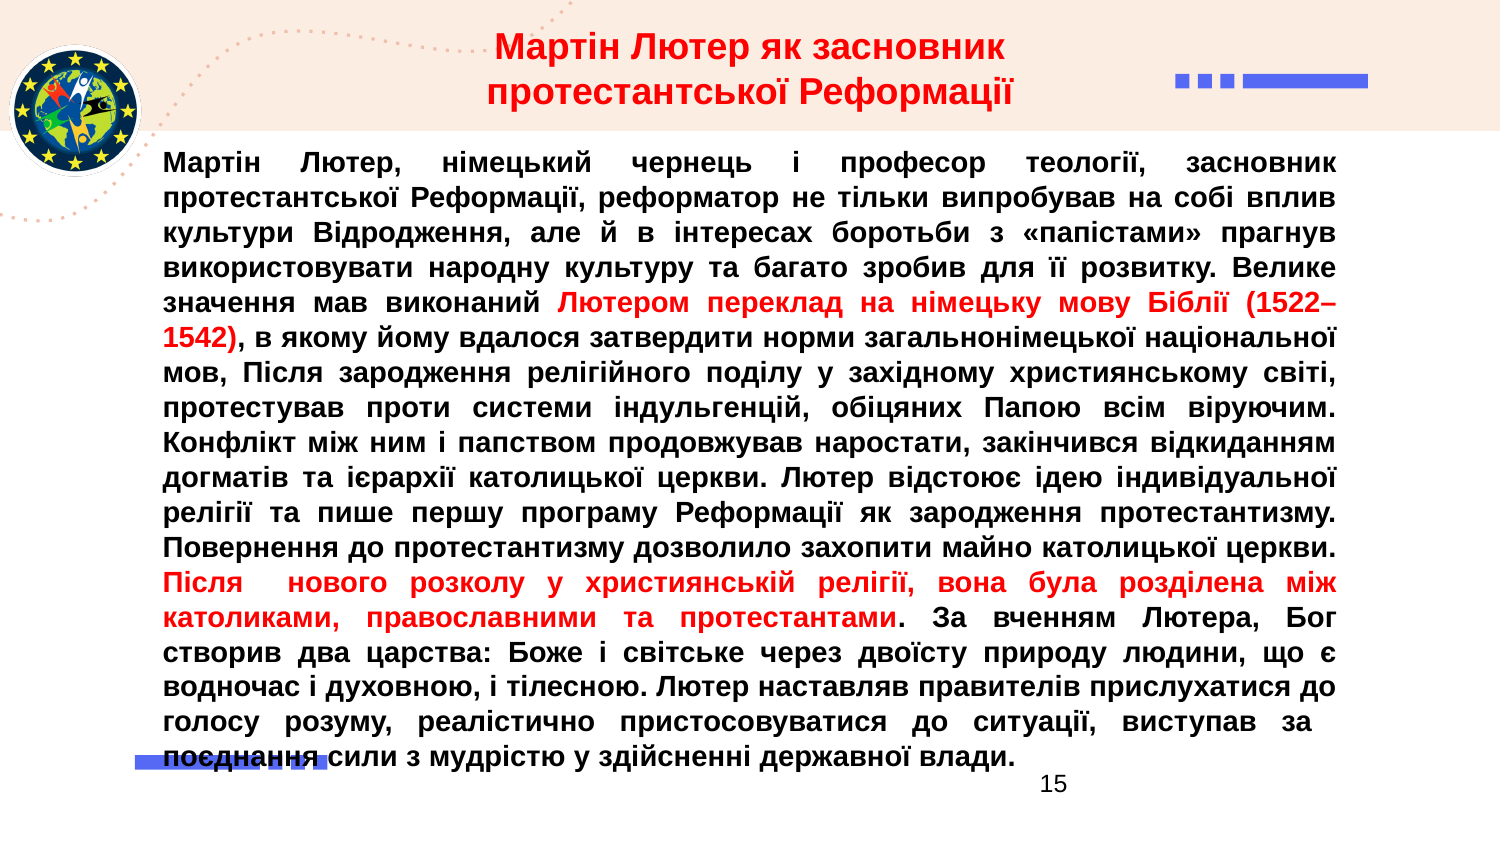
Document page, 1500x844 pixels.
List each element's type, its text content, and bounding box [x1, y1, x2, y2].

picture [0, 0, 210, 242]
text_box Мартін Лютер, німецький чернець і професор теології, засновник протестантської Реформації, реформатор не тільки випробував на собі вплив культури Відродження, але й в інтересах боротьби з «папістами» прагнув використовувати народну культуру та багато зробив для її розвитку. Велике значення мав виконаний Лютером переклад на німецьку мову Біблії (1522–1542), в якому йому вдалося затвердити норми загальнонімецької національної мов, Після зародження релігійного поділу у західному християнському світі, протестував проти системи індульгенцій, обіцяних Папою всім віруючим. Конфлікт між ним і папством продовжував наростати, закінчився відкиданням догматів та ієрархії католицької церкви. Лютер відстоює ідею індивідуальної релігії та пише першу програму Реформації як зародження протестантизму. Повернення до протестантизму дозволило захопити майно католицької церкви. Після нового розколу у християнській релігії, вона була розділена між католиками, православними та протестантами. За вченням Лютера, Бог створив два царства: Боже і світське через двоїсту природу людини, що є водночас і духовною, і тілесною. Лютер наставляв правителів прислухатися до голосу розуму, реалістично пристосовуватися до ситуації, виступав за поєднання сили з мудрістю у здійсненні державної влади. [155, 136, 1345, 781]
text_box Мартін Лютер як засновник протестантської Реформації [421, 14, 1079, 120]
slide_number 15 [1029, 759, 1076, 805]
